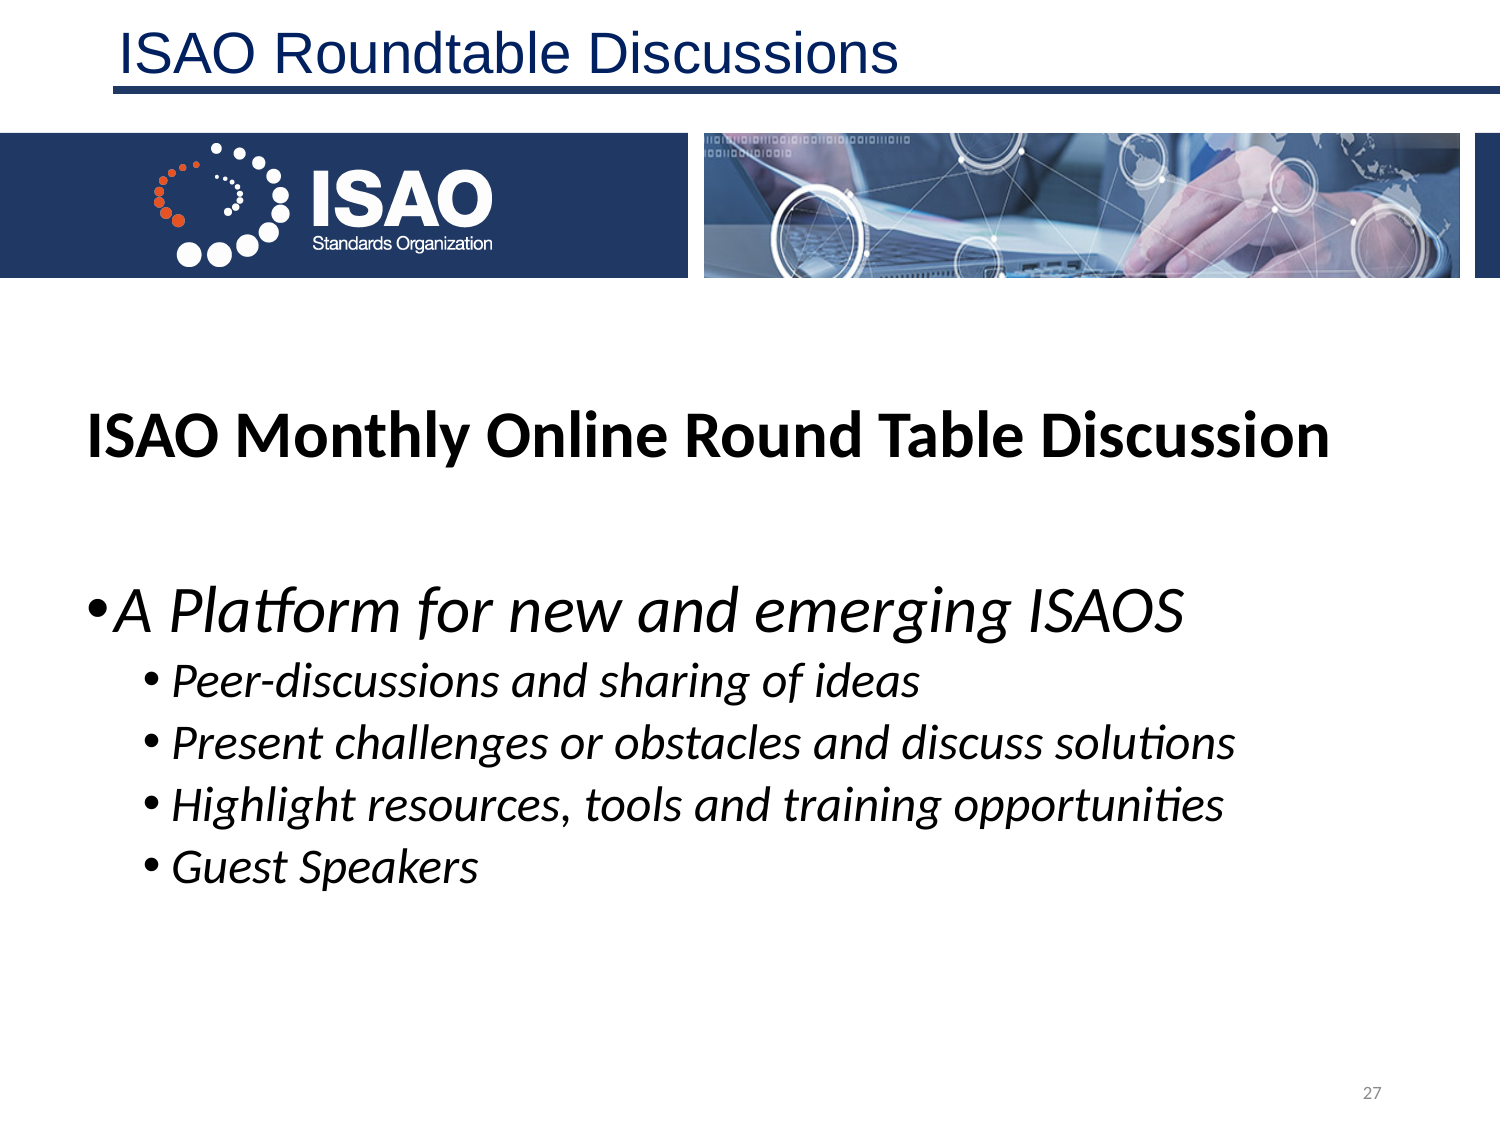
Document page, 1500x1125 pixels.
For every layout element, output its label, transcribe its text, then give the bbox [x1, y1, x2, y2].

slide_number 27 [1059, 1062, 1397, 1123]
list ISAO Monthly Online Round Table Discussion A Platform for new and emerging ISAOS Peer-discussions and sharing of ideas Present challenges or obstacles and discuss solutions Highlight resources, tools and training opportunities Guest Speakers [71, 392, 1432, 911]
title ISAO Roundtable Discussions [103, 0, 1397, 110]
picture [704, 133, 1460, 278]
picture [154, 143, 492, 267]
